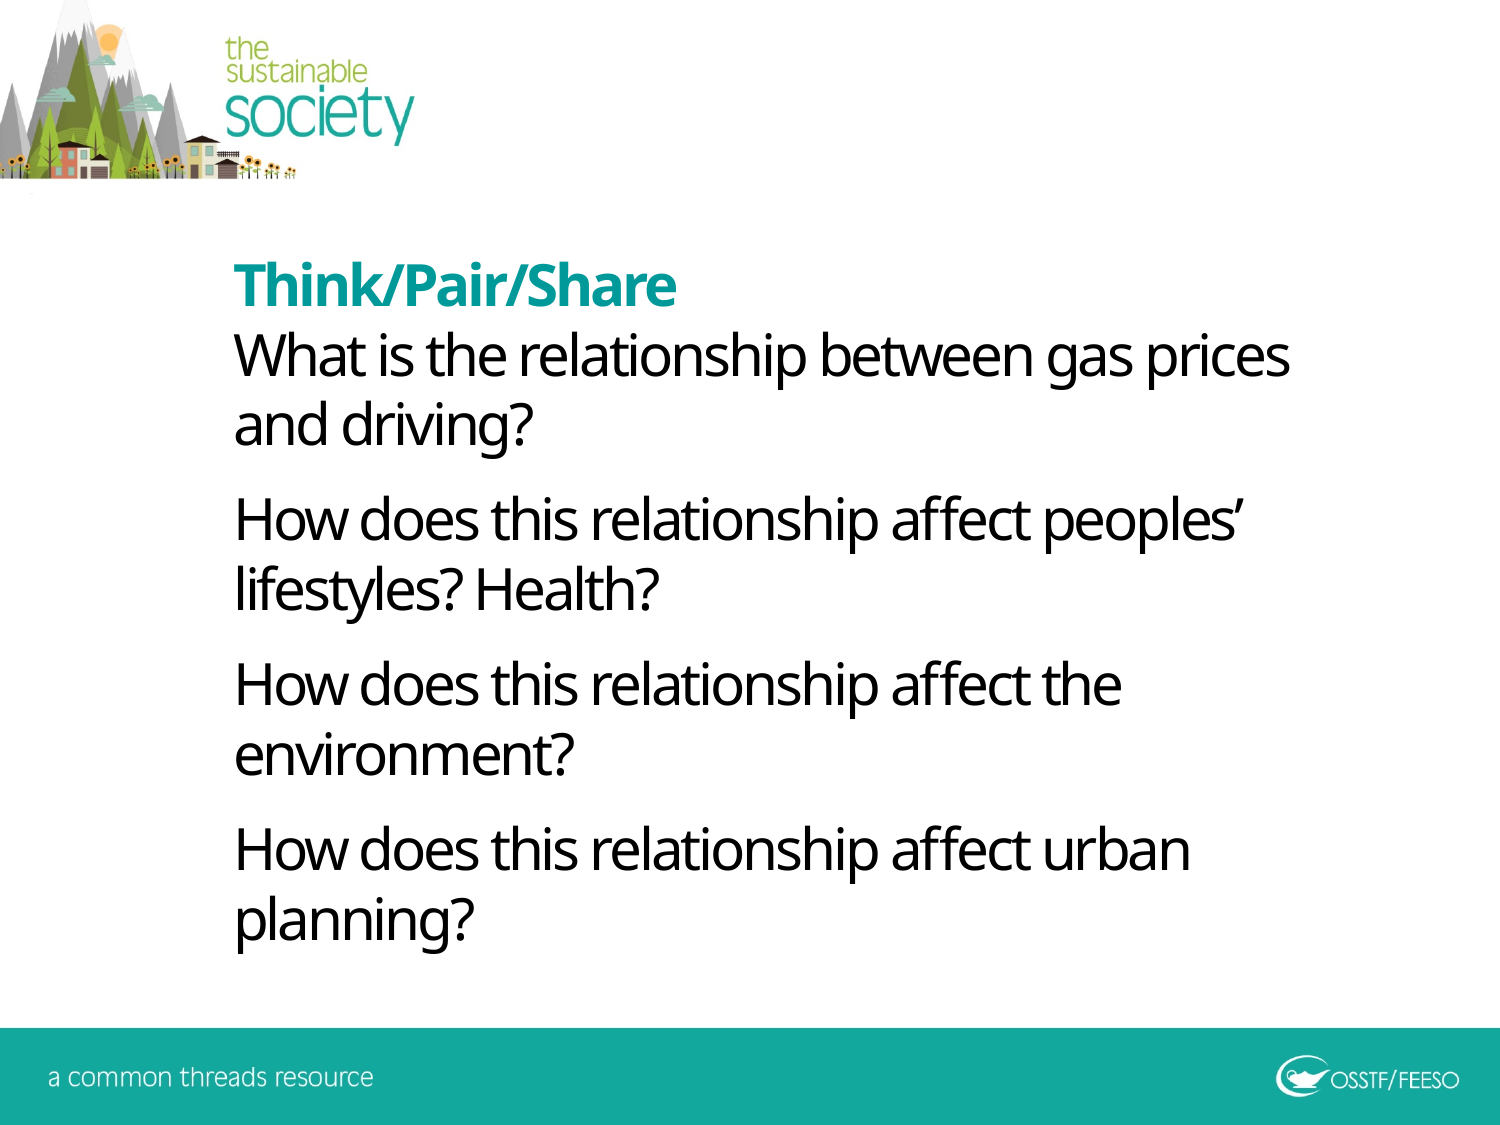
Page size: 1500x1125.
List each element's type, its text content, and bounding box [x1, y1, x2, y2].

text_box Think/Pair/Share What is the relationship between gas prices and driving? How does this relationship affect peoples’ lifestyles? Health? How does this relationship affect the environment? How does this relationship affect urban planning? [218, 243, 1381, 976]
picture [0, 0, 1500, 1125]
